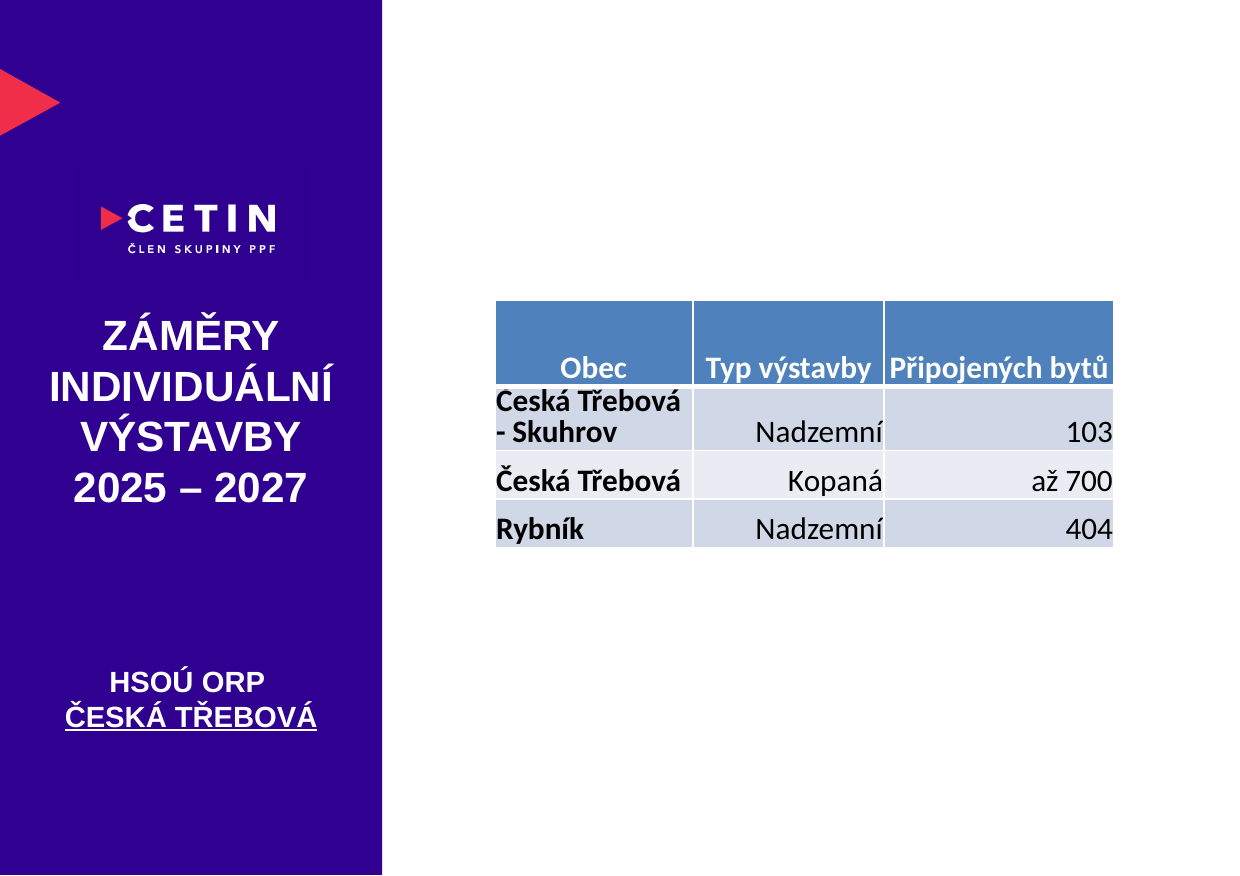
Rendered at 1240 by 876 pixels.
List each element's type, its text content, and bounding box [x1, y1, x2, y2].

title Záměry Individuální výstavby 2025 – 2027 HSOÚ ORP Česká Třebová [0, 308, 402, 738]
table_cell Česká Třebová [496, 451, 692, 498]
picture [75, 166, 307, 282]
table_cell Kopaná [694, 451, 883, 498]
table_header Připojených bytů [885, 301, 1113, 384]
table_cell Nadzemní [694, 389, 883, 450]
table_cell Rybník [496, 500, 692, 547]
text_box [0, 738, 383, 875]
table_cell 103 [885, 389, 1113, 450]
table_header Typ výstavby [694, 301, 883, 384]
table_cell Nadzemní [694, 500, 883, 547]
table_cell až 700 [885, 451, 1113, 498]
text_box [0, 0, 383, 308]
table_cell 404 [885, 500, 1113, 547]
text_box [0, 68, 61, 136]
table_cell Česká Třebová - Skuhrov [496, 389, 692, 450]
table_header Obec [496, 301, 692, 384]
